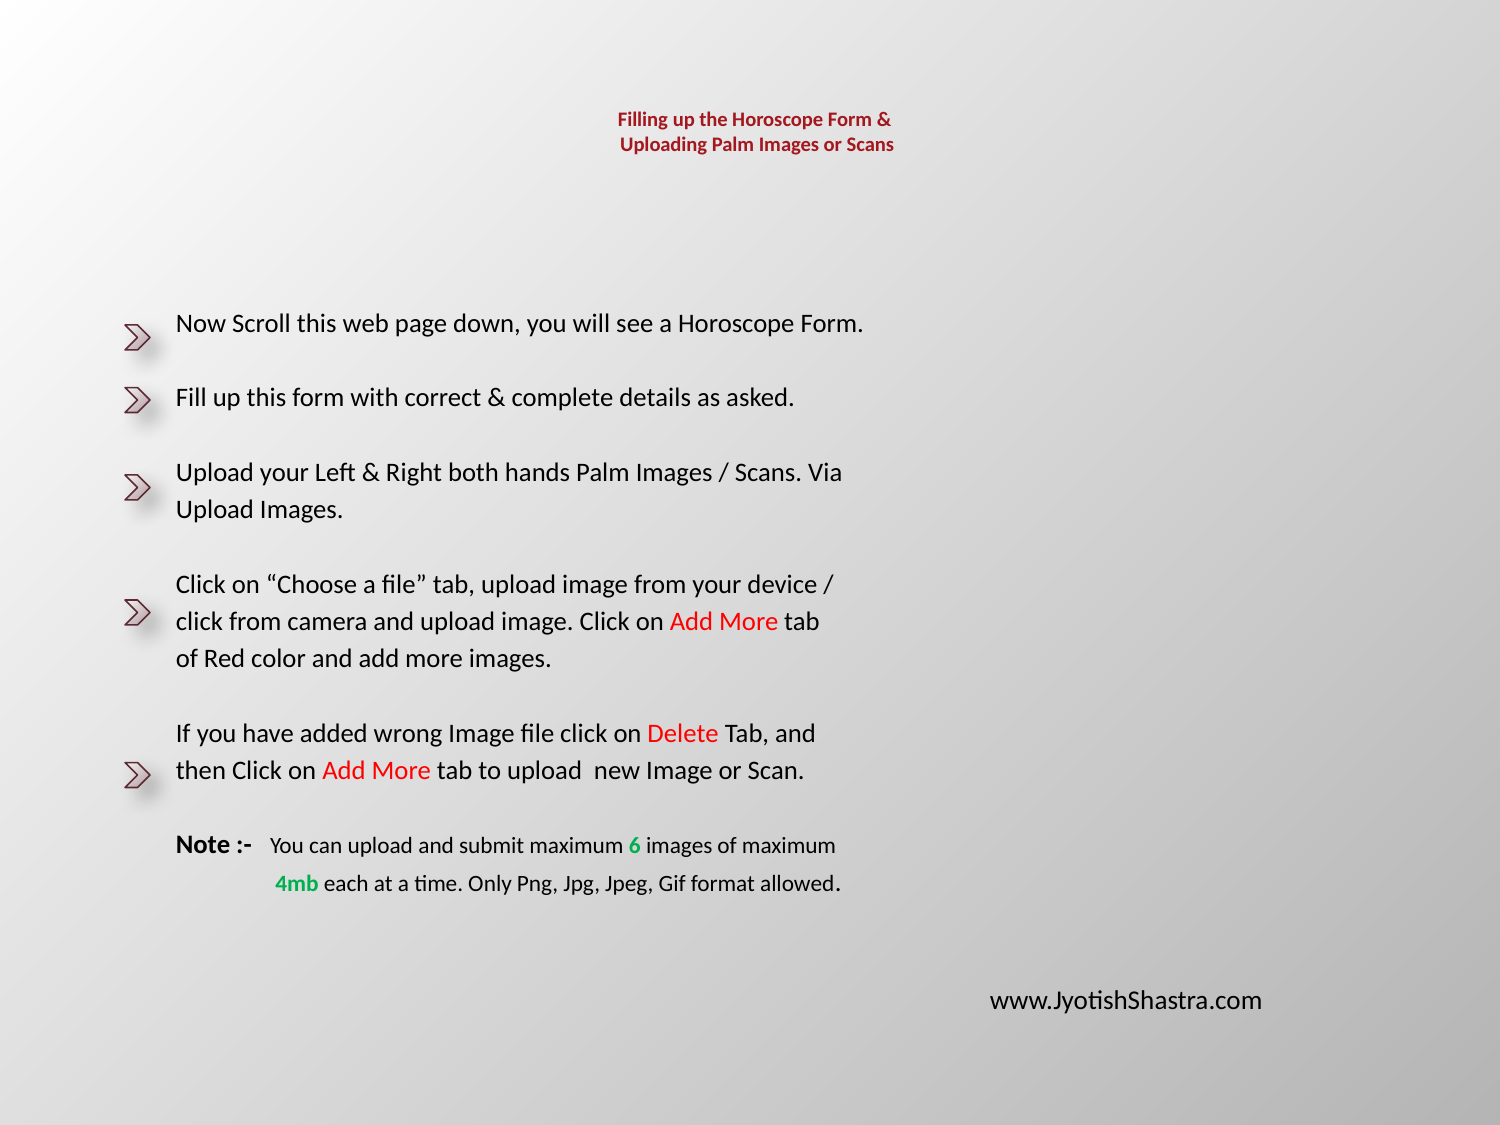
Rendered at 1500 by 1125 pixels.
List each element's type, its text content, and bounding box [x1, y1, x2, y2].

text_box [124, 474, 151, 501]
text_box [124, 324, 151, 351]
title Filling up the Horoscope Form & Uploading Palm Images or Scans [82, 37, 1433, 188]
text_box www.JyotishShastra.com [974, 974, 1288, 1023]
list Now Scroll this web page down, you will see a Horoscope Form. Fill up this form with correct & complete details as asked. Upload your Left & Right both hands Palm Images / Scans. Via Upload Images. Click on “Choose a file” tab, upload image from your device / click from camera and upload image. Click on Add More tab of Red color and add more images. If you have added wrong Image file click on Delete Tab, and then Click on Add More tab to upload new Image or Scan. Note :- You can upload and submit maximum 6 images of maximum 4mb each at a time. Only Png, Jpg, Jpeg, Gif format allowed. [150, 262, 1350, 1088]
text_box [124, 599, 151, 626]
text_box [124, 761, 151, 789]
text_box [124, 386, 151, 414]
